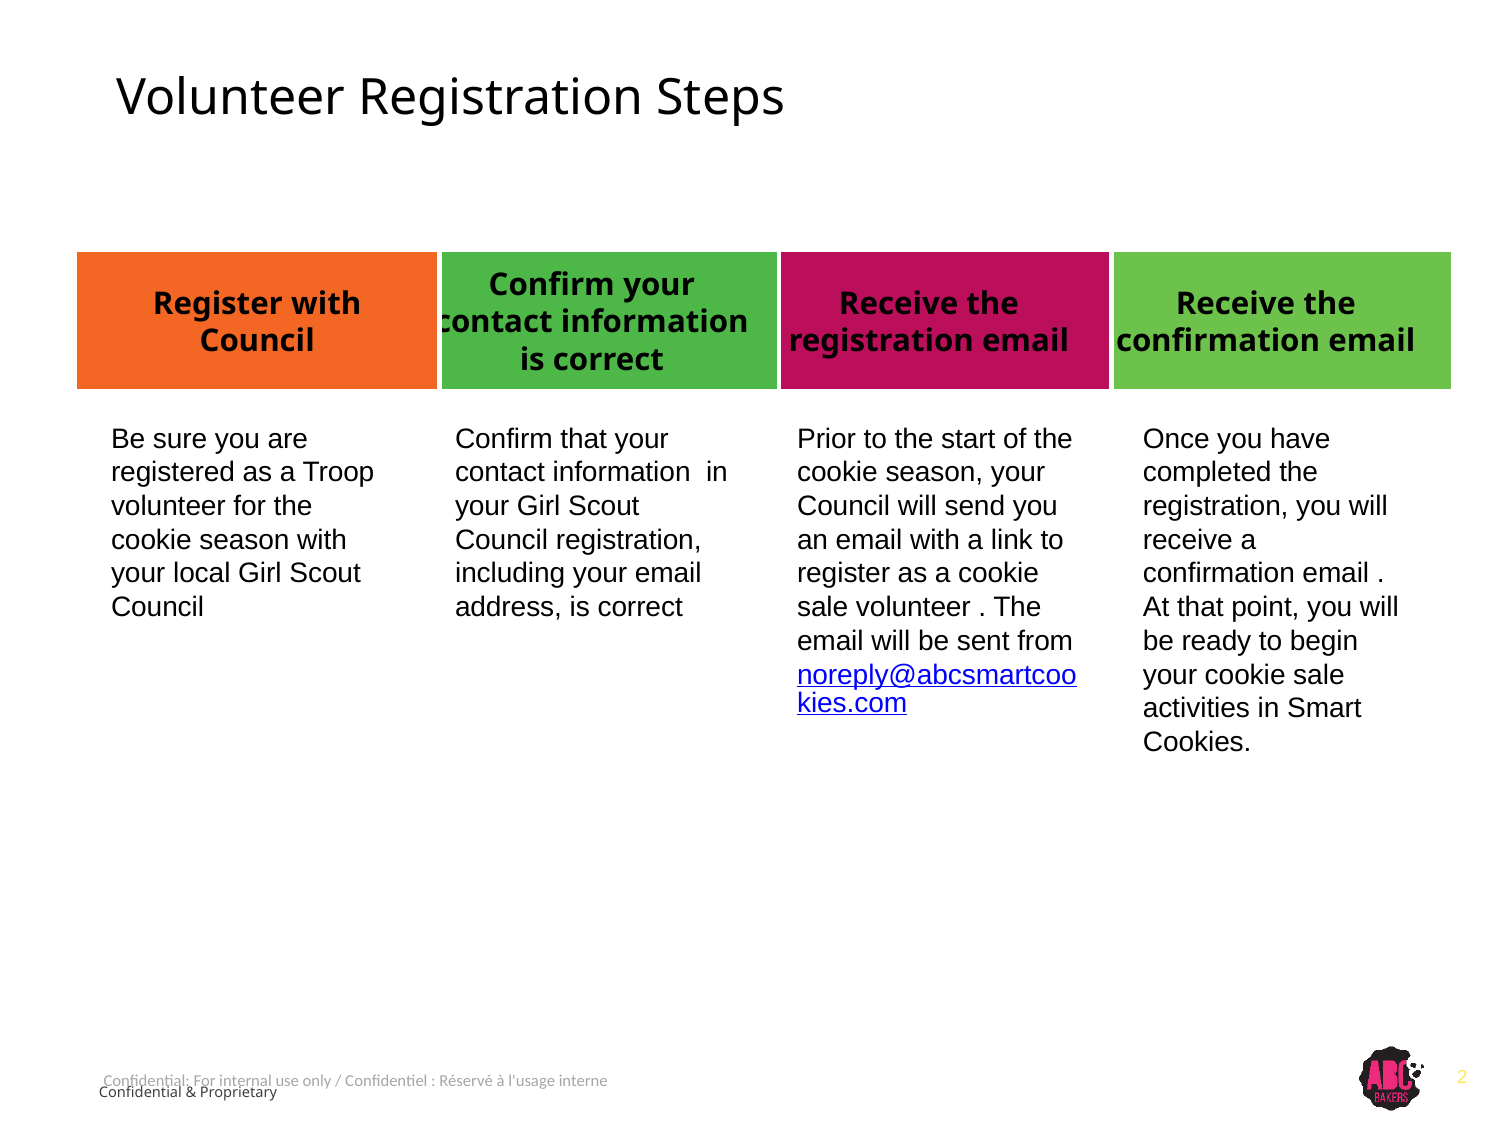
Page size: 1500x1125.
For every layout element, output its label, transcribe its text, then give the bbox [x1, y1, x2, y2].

list Be sure you are registered as a Troop volunteer for the cookie season with your local Girl Scout Council [75, 412, 405, 900]
list Receive the confirmation email [1114, 248, 1455, 393]
list Confirm that your contact information in your Girl Scout Council registration, including your email address, is correct [418, 412, 747, 900]
picture [1350, 1044, 1426, 1115]
list Receive the registration email [781, 248, 1114, 393]
list Confirm your contact information is correct [442, 248, 781, 393]
list Prior to the start of the cookie season, your Council will send you an email with a link to register as a cookie sale volunteer . The email will be sent from noreply@abcsmartcookies.com [760, 412, 1093, 900]
list Register with Council [73, 248, 442, 393]
title Volunteer Registration Steps [104, 58, 1441, 134]
list Once you have completed the registration, you will receive a confirmation email . At that point, you will be ready to begin your cookie sale activities in Smart Cookies. [1106, 412, 1425, 900]
